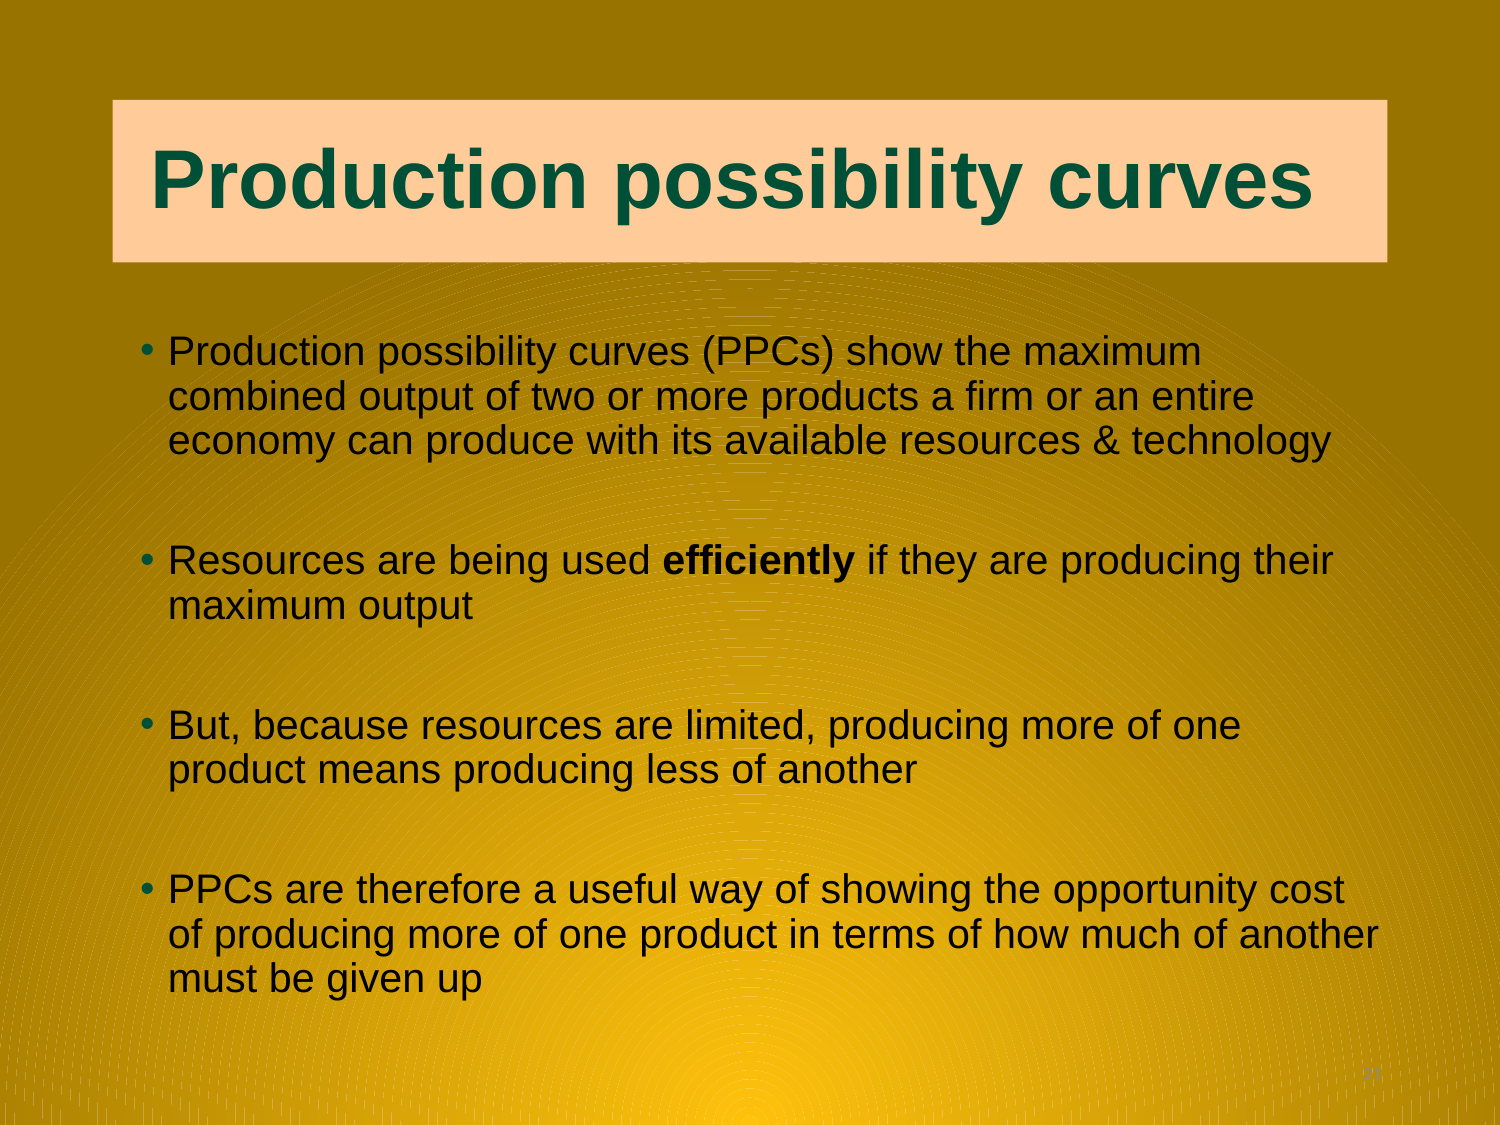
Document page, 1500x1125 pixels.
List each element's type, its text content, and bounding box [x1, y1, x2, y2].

slide_number 21 [1059, 1042, 1397, 1103]
list Production possibility curves (PPCs) show the maximum combined output of two or more products a firm or an entire economy can produce with its available resources & technology Resources are being used efficiently if they are producing their maximum output But, because resources are limited, producing more of one product means producing less of another PPCs are therefore a useful way of showing the opportunity cost of producing more of one product in terms of how much of another must be given up [125, 262, 1400, 1013]
title Production possibility curves [112, 99, 1388, 263]
